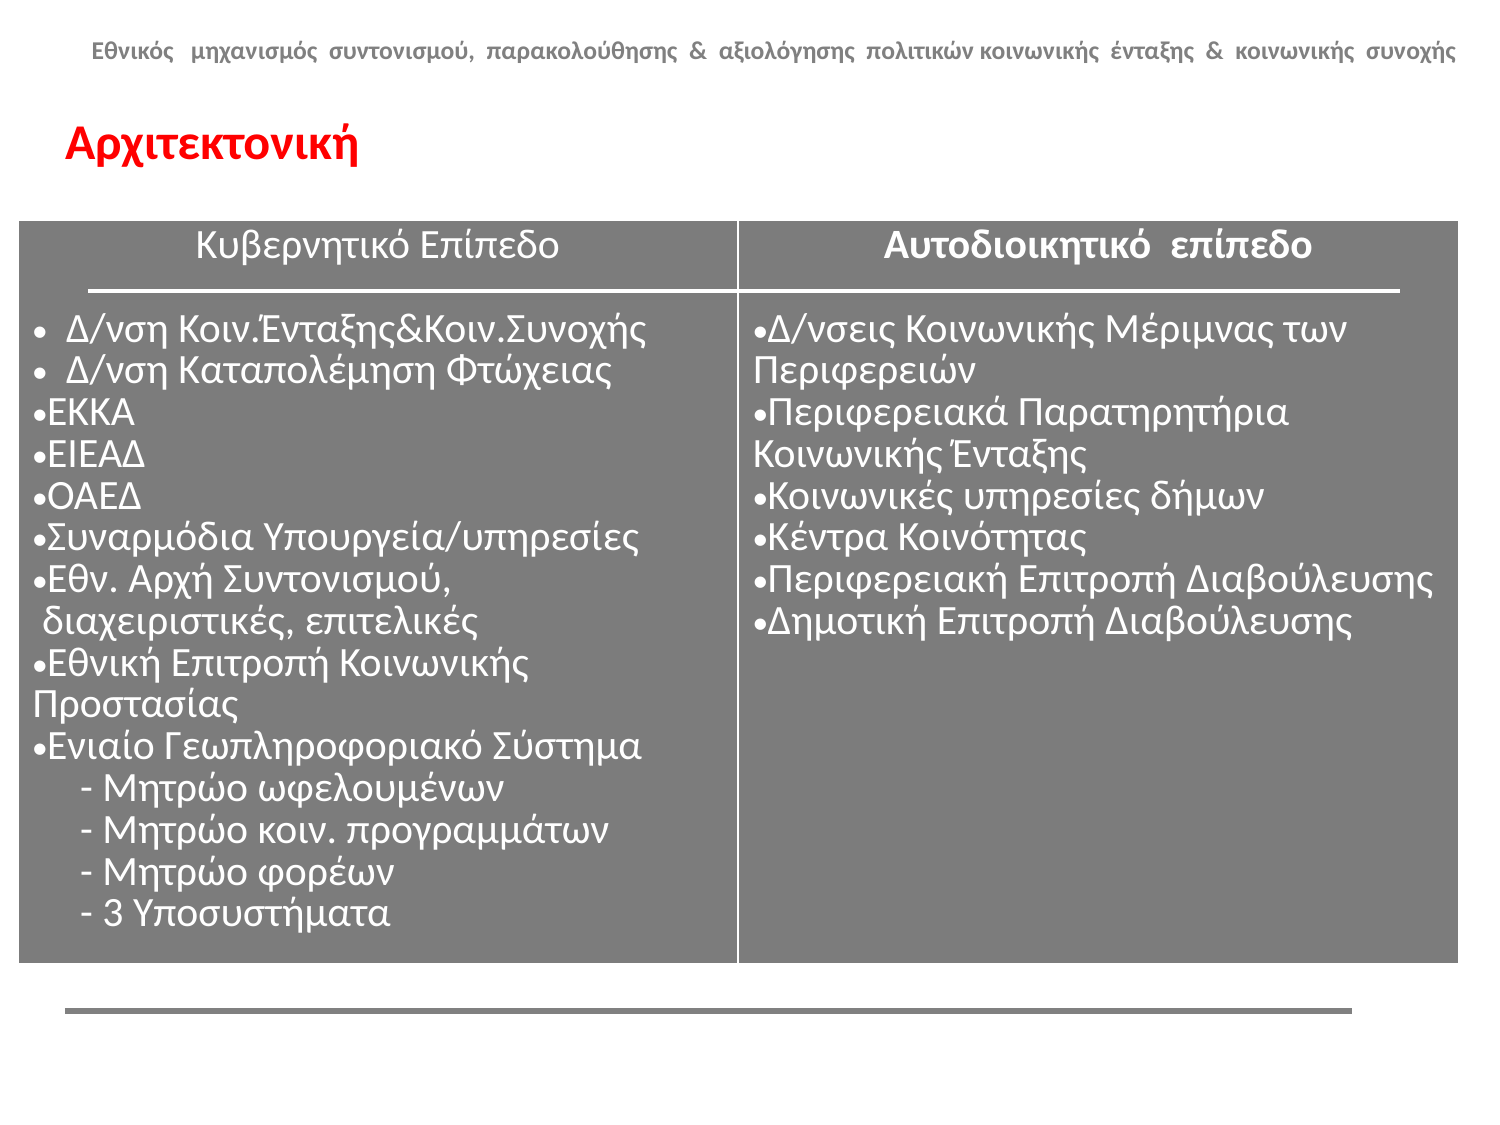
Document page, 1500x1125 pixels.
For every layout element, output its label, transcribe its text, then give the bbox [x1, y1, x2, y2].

title Εθνικός μηχανισμός συντονισμού, παρακολούθησης & αξιολόγησης πολιτικών κοινωνικής ένταξης & κοινωνικής συνοχής [50, 0, 1475, 79]
table_header Αυτοδιοικητικό επίπεδο Δ/νσεις Κοινωνικής Μέριμνας των Περιφερειών Περιφερειακά Παρατηρητήρια Κοινωνικής Ένταξης Κοινωνικές υπηρεσίες δήμων Κέντρα Κοινότητας Περιφερειακή Επιτροπή Διαβούλευσης Δημοτική Επιτροπή Διαβούλευσης [739, 221, 1458, 963]
list Αρχιτεκτονική [50, 101, 1475, 1035]
table_header Κυβερνητικό Επίπεδο Δ/νση Κοιν.Ένταξης&Κοιν.Συνοχής Δ/νση Καταπολέμηση Φτώχειας ΕΚΚΑ ΕΙΕΑΔ ΟΑΕΔ Συναρμόδια Υπουργεία/υπηρεσίες Εθν. Αρχή Συντονισμού, διαχειριστικές, επιτελικές Εθνική Επιτροπή Κοινωνικής Προστασίας Ενιαίο Γεωπληροφοριακό Σύστημα - Μητρώο ωφελουμένων - Μητρώο κοιν. προγραμμάτων - Μητρώο φορέων - 3 Υποσυστήματα [19, 221, 737, 963]
